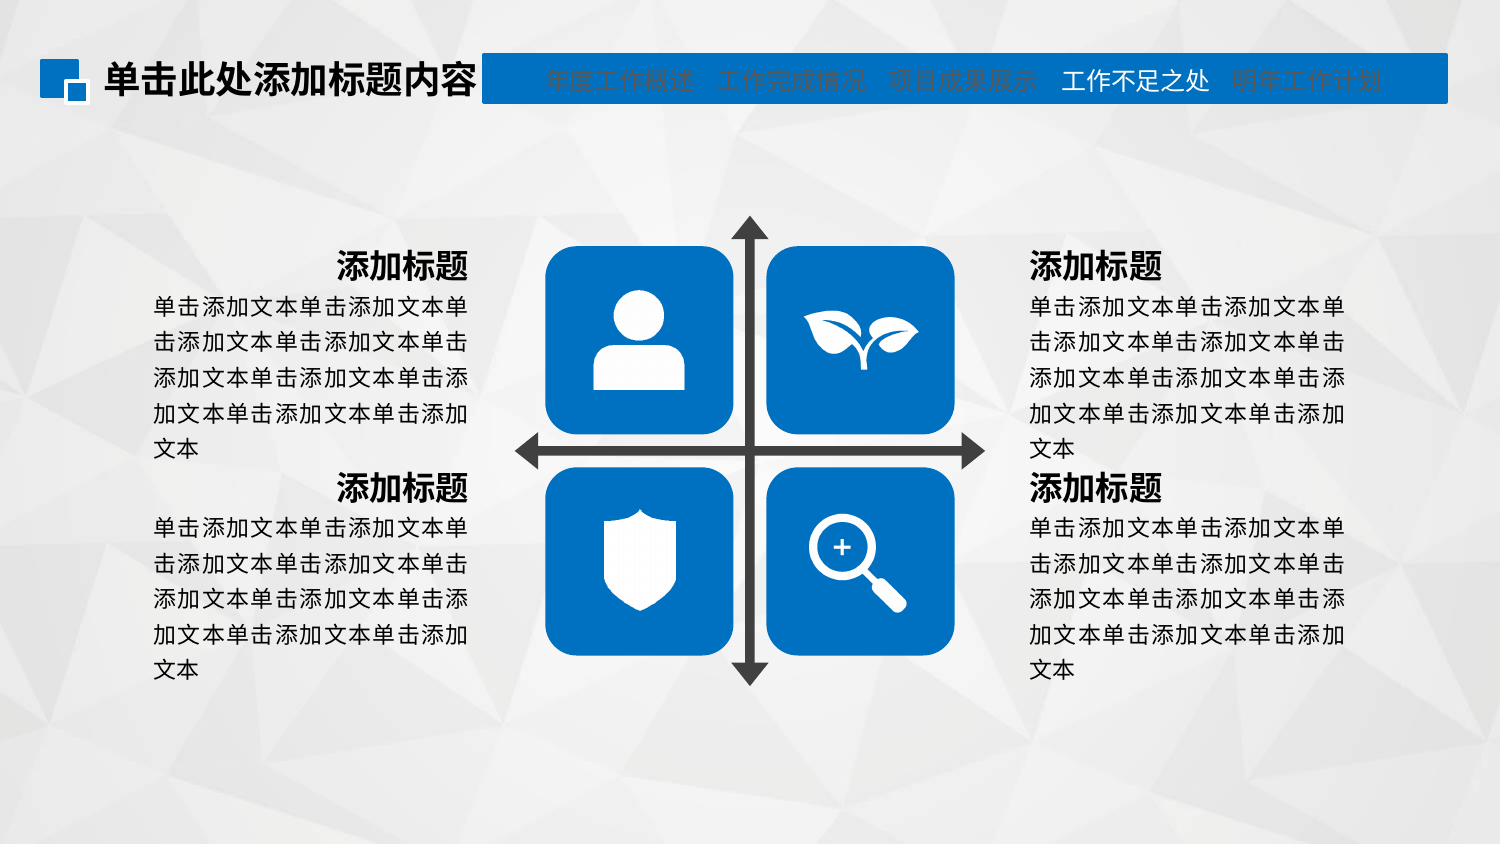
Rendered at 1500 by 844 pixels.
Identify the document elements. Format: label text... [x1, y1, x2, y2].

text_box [766, 245, 955, 435]
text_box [545, 467, 734, 656]
text_box [512, 213, 988, 689]
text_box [1014, 463, 1361, 694]
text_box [138, 463, 485, 694]
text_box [545, 245, 734, 435]
text_box 单击此处添加标题内容 [88, 48, 680, 108]
picture [0, 0, 1500, 844]
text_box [766, 467, 955, 656]
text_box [1014, 242, 1361, 463]
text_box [138, 242, 485, 463]
